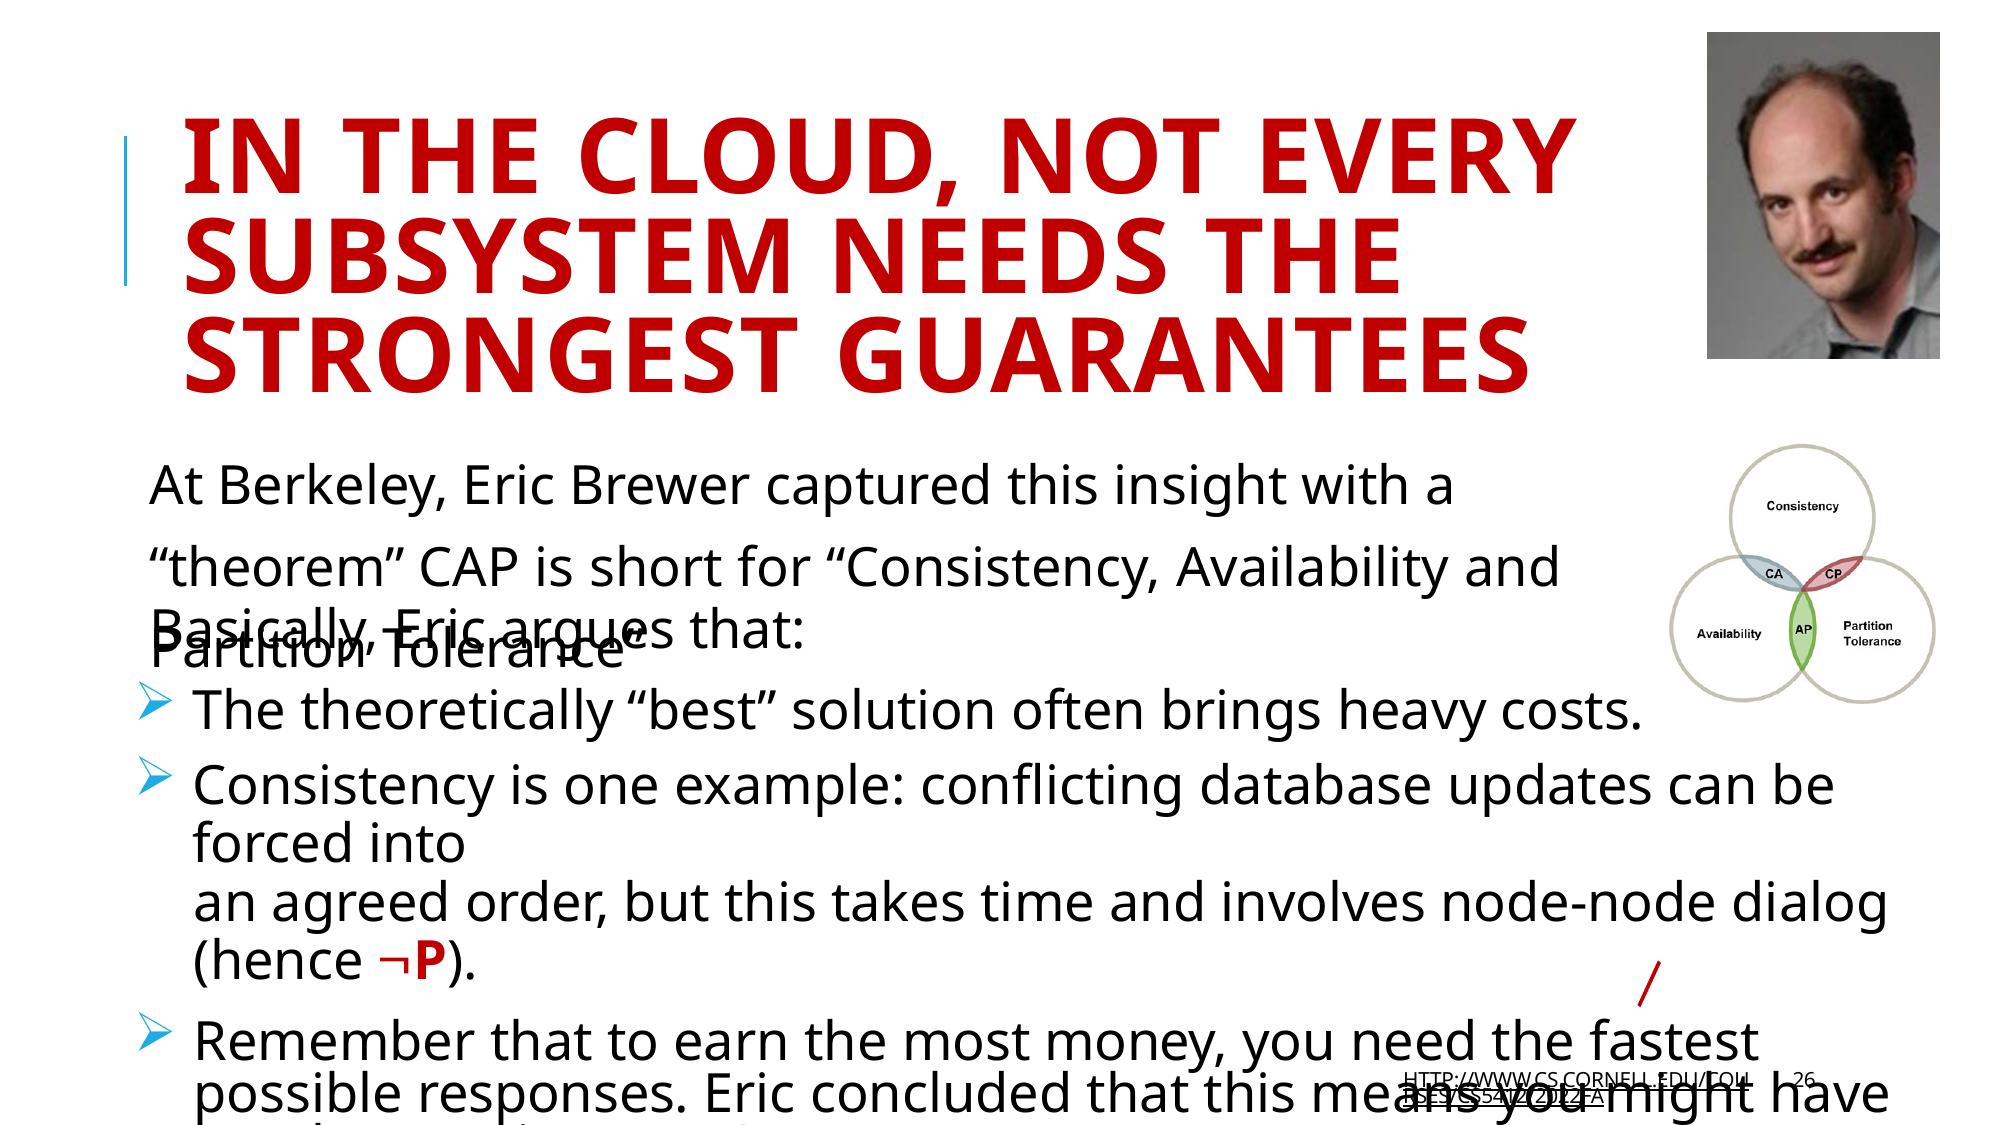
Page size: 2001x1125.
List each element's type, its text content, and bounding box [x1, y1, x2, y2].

text_box [1637, 960, 1661, 1008]
text_box Basically, Eric argues that: The theoretically “best” solution often brings heavy costs. Consistency is one example: conflicting database updates can be forced into an agreed order, but this takes time and involves node-node dialog (hence P). Remember that to earn the most money, you need the fastest possible responses. Eric concluded that this means you might have to relax consistency: C\AP. [132, 575, 1914, 1125]
text_box HTTP://WWW.CS.CORNELL.EDU/COURSES/CS5412/2022FA [1401, 1071, 1750, 1096]
picture [1707, 32, 1940, 359]
picture [1668, 443, 1936, 704]
slide_number 26 [1786, 1071, 1817, 1125]
title IN THE CLOUD, NOT EVERY SUBSYSTEM NEEDS THE STRONGEST GUARANTEES At Berkeley, Eric Brewer captured this insight with a “theorem” CAP is short for “Consistency, Availability and Partition Tolerance” [147, 86, 1655, 575]
